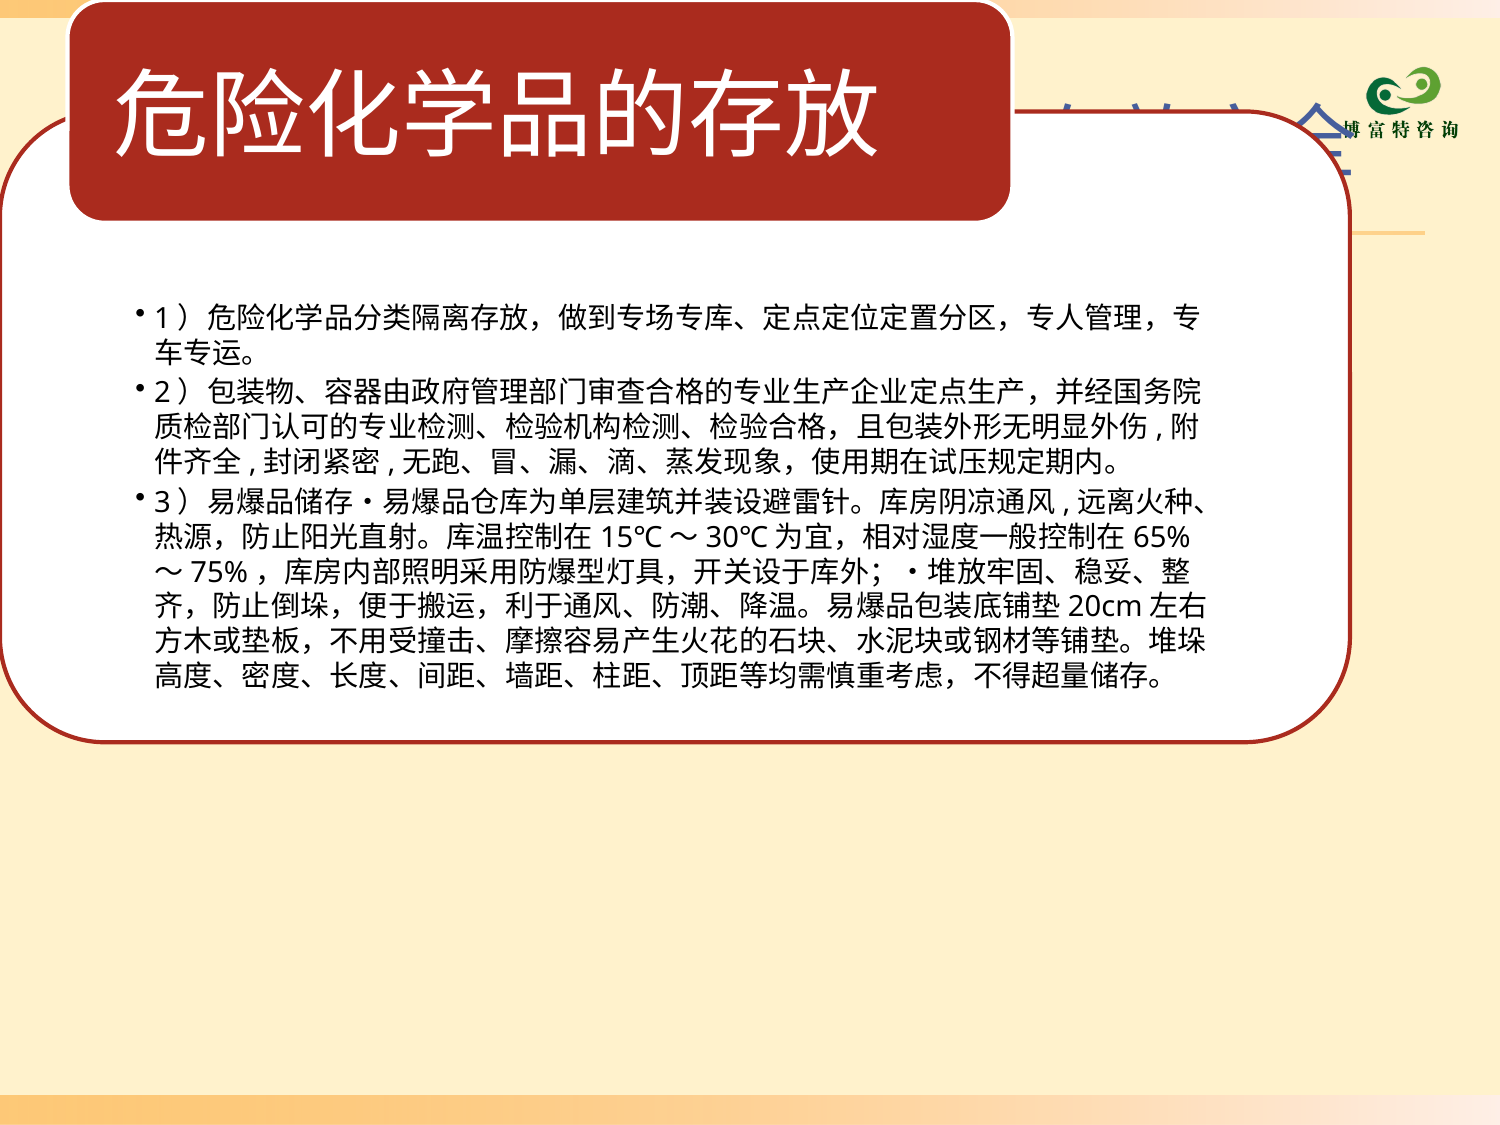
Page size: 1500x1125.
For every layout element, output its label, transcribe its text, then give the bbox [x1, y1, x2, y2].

picture [0, 18, 69, 190]
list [76, 183, 1428, 928]
title 3.危化品的安全管理——存放安全 [1015, 45, 1425, 183]
picture [0, 18, 1500, 1095]
